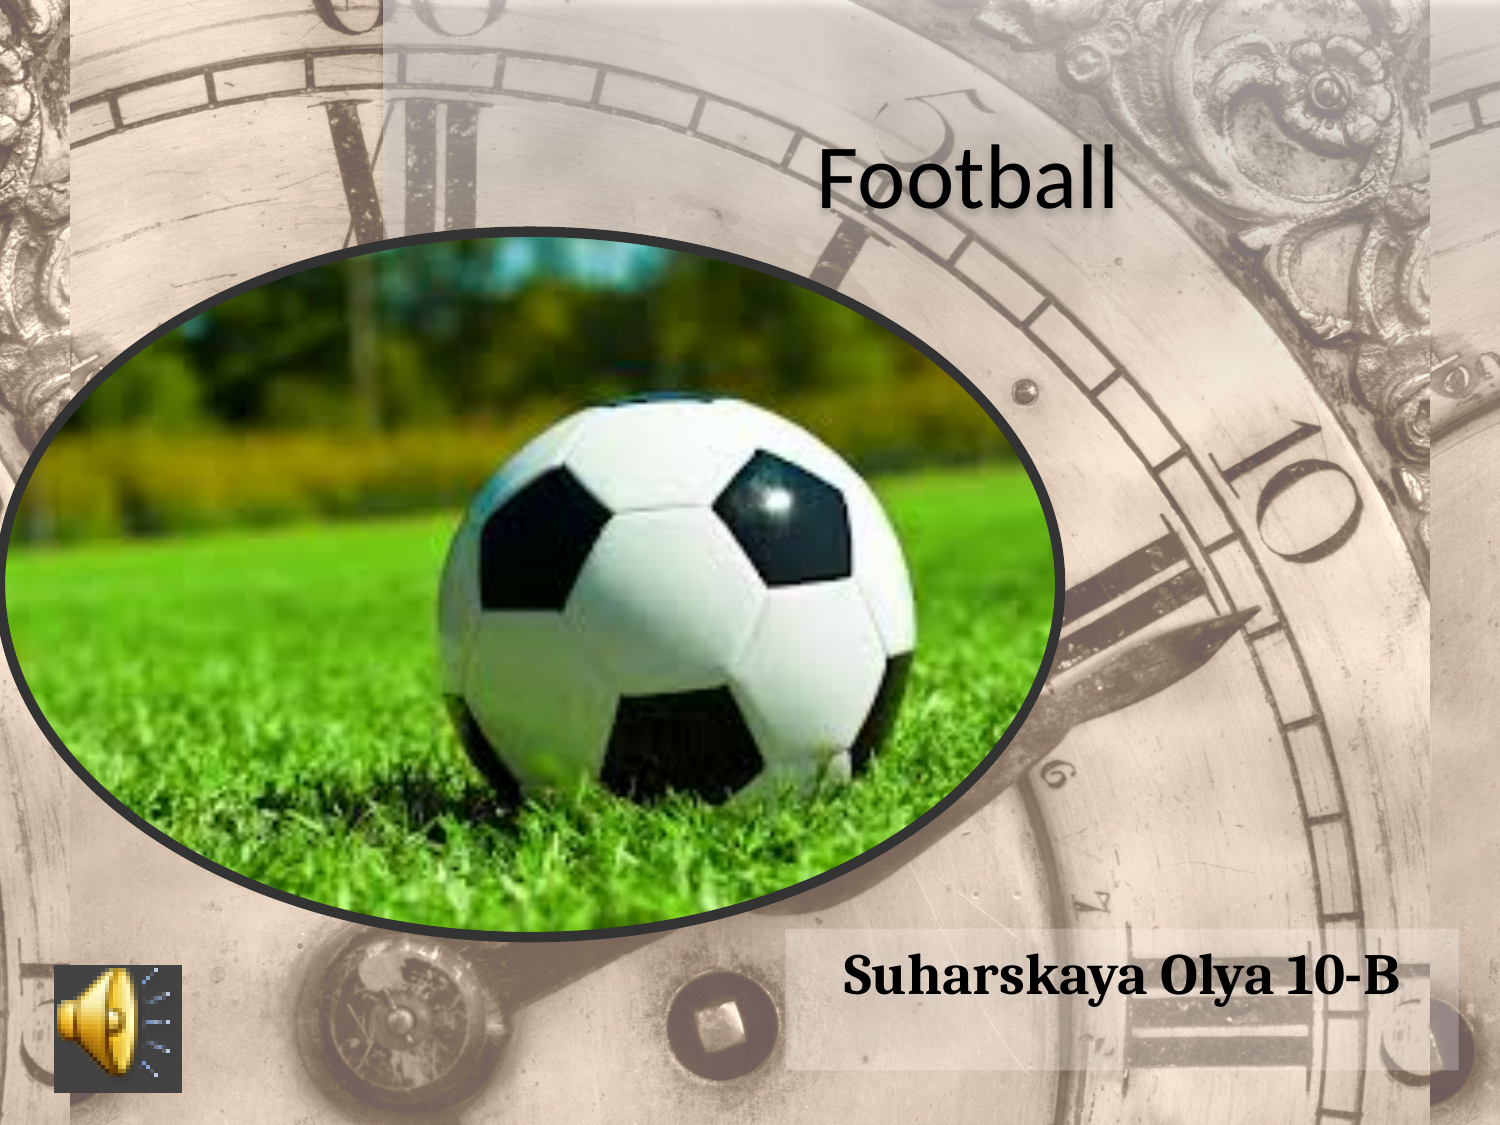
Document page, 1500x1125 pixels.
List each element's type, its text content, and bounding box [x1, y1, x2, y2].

title Football [383, 0, 1500, 454]
subtitle Suharskaya Olya 10-B [785, 928, 1459, 1071]
picture [52, 963, 184, 1095]
picture [0, 231, 1061, 938]
